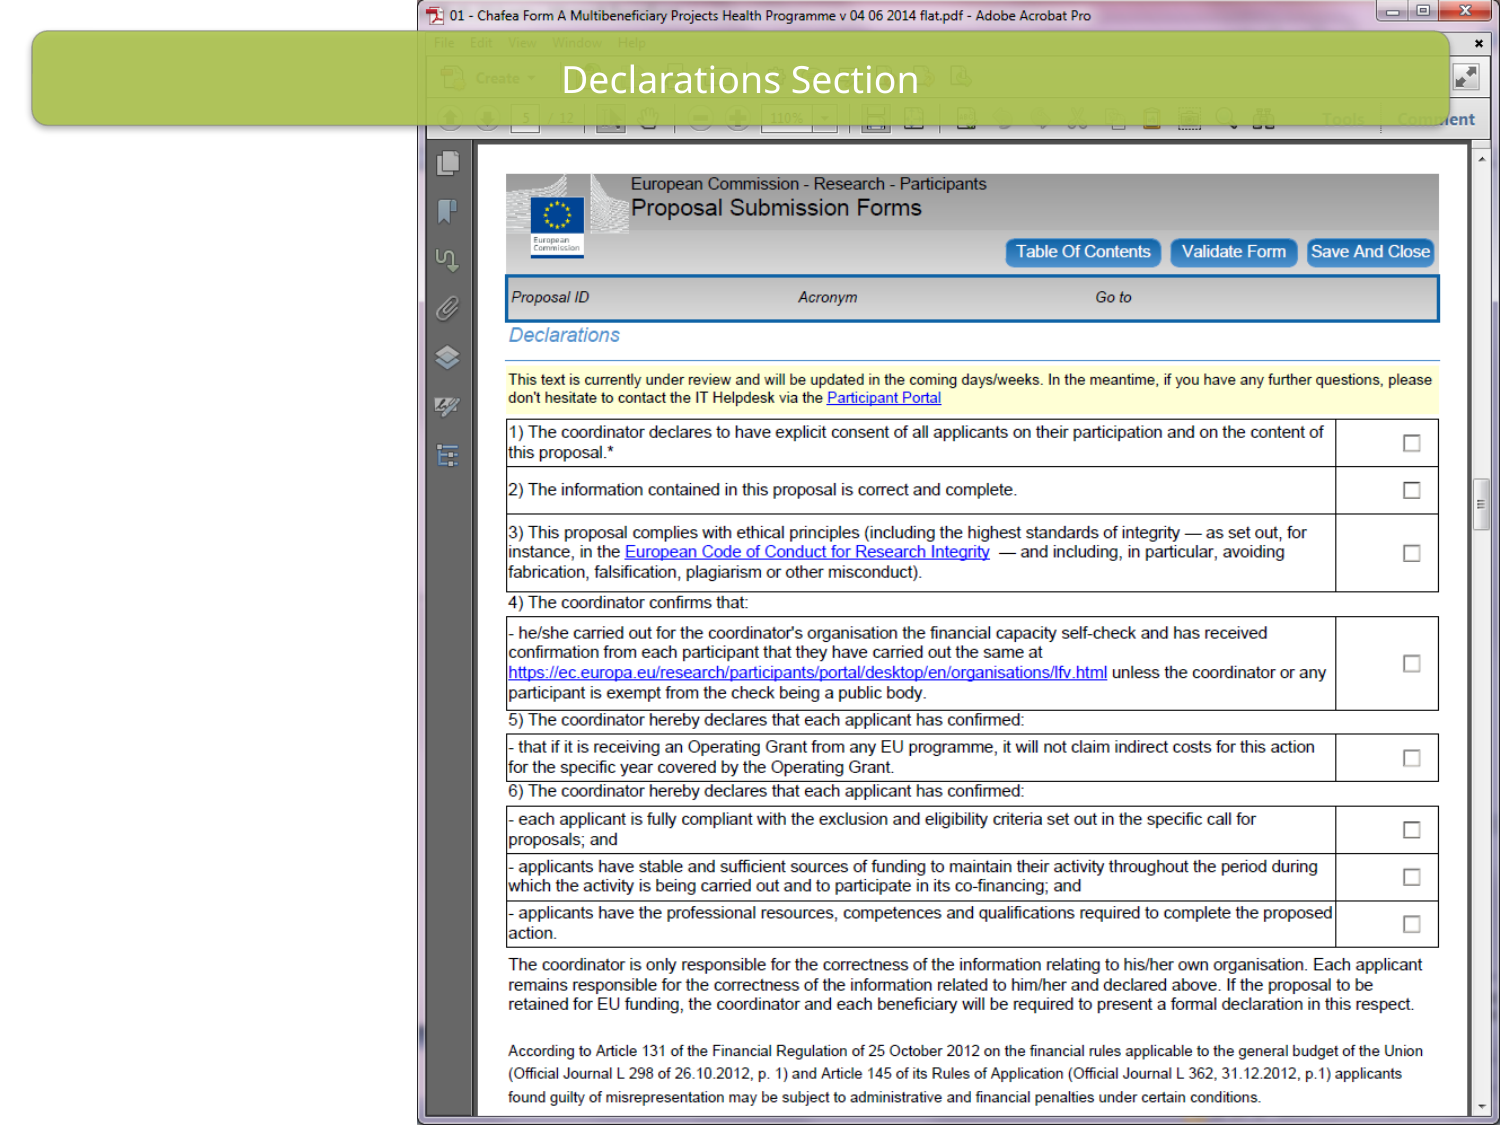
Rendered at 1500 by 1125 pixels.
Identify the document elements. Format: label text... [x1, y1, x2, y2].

text_box Declarations Section [31, 30, 412, 127]
picture [417, 0, 1500, 1125]
